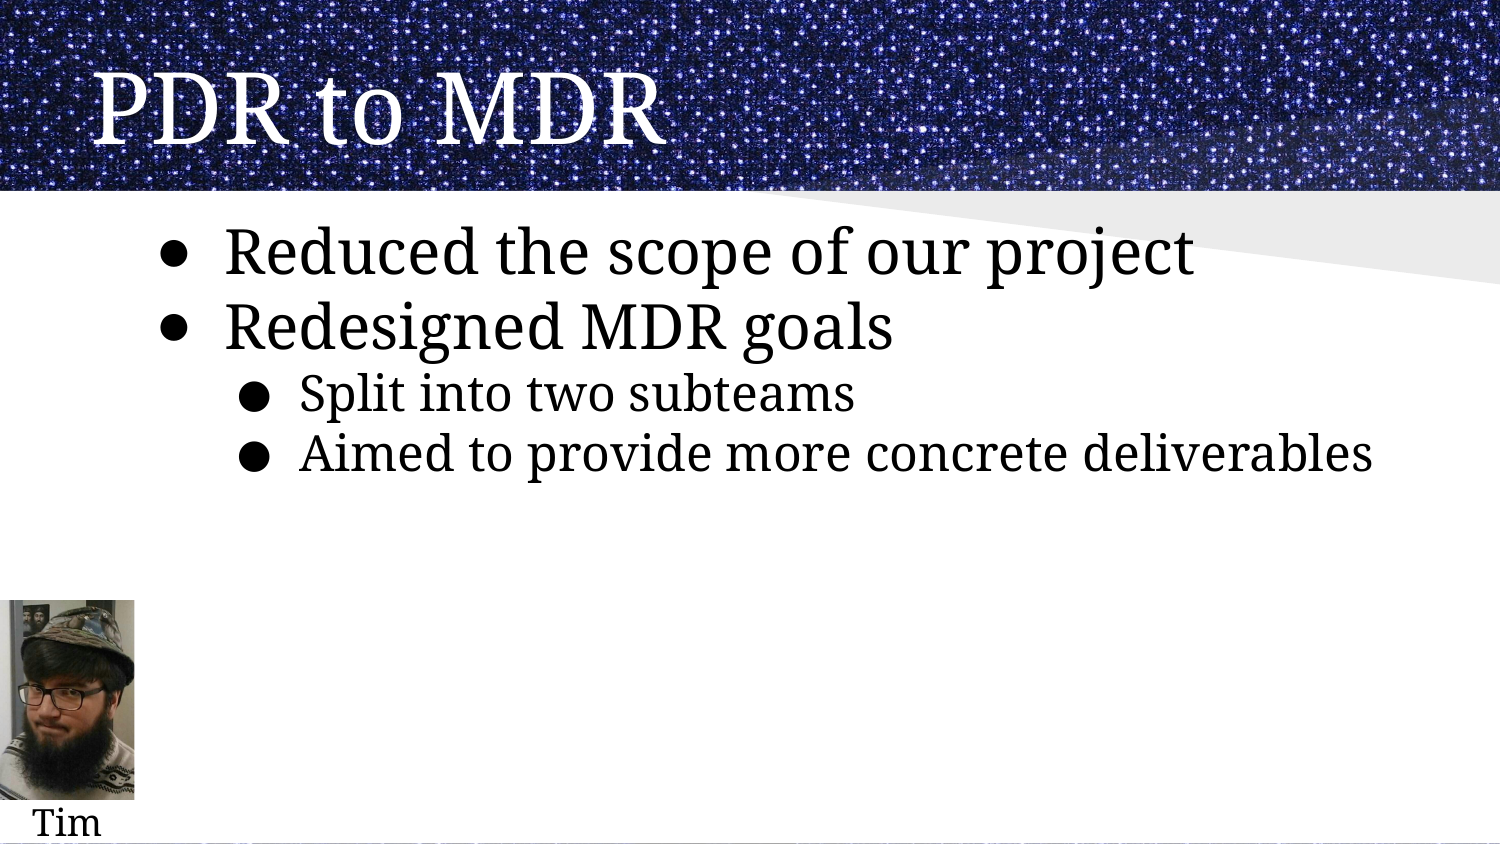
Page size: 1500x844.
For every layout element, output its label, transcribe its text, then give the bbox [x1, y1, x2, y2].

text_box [0, 599, 135, 844]
picture [0, 0, 1500, 190]
title PDR to MDR [75, 33, 1425, 175]
list Reduced the scope of our project Redesigned MDR goals Split into two subteams Aimed to provide more concrete deliverables [134, 196, 1425, 808]
